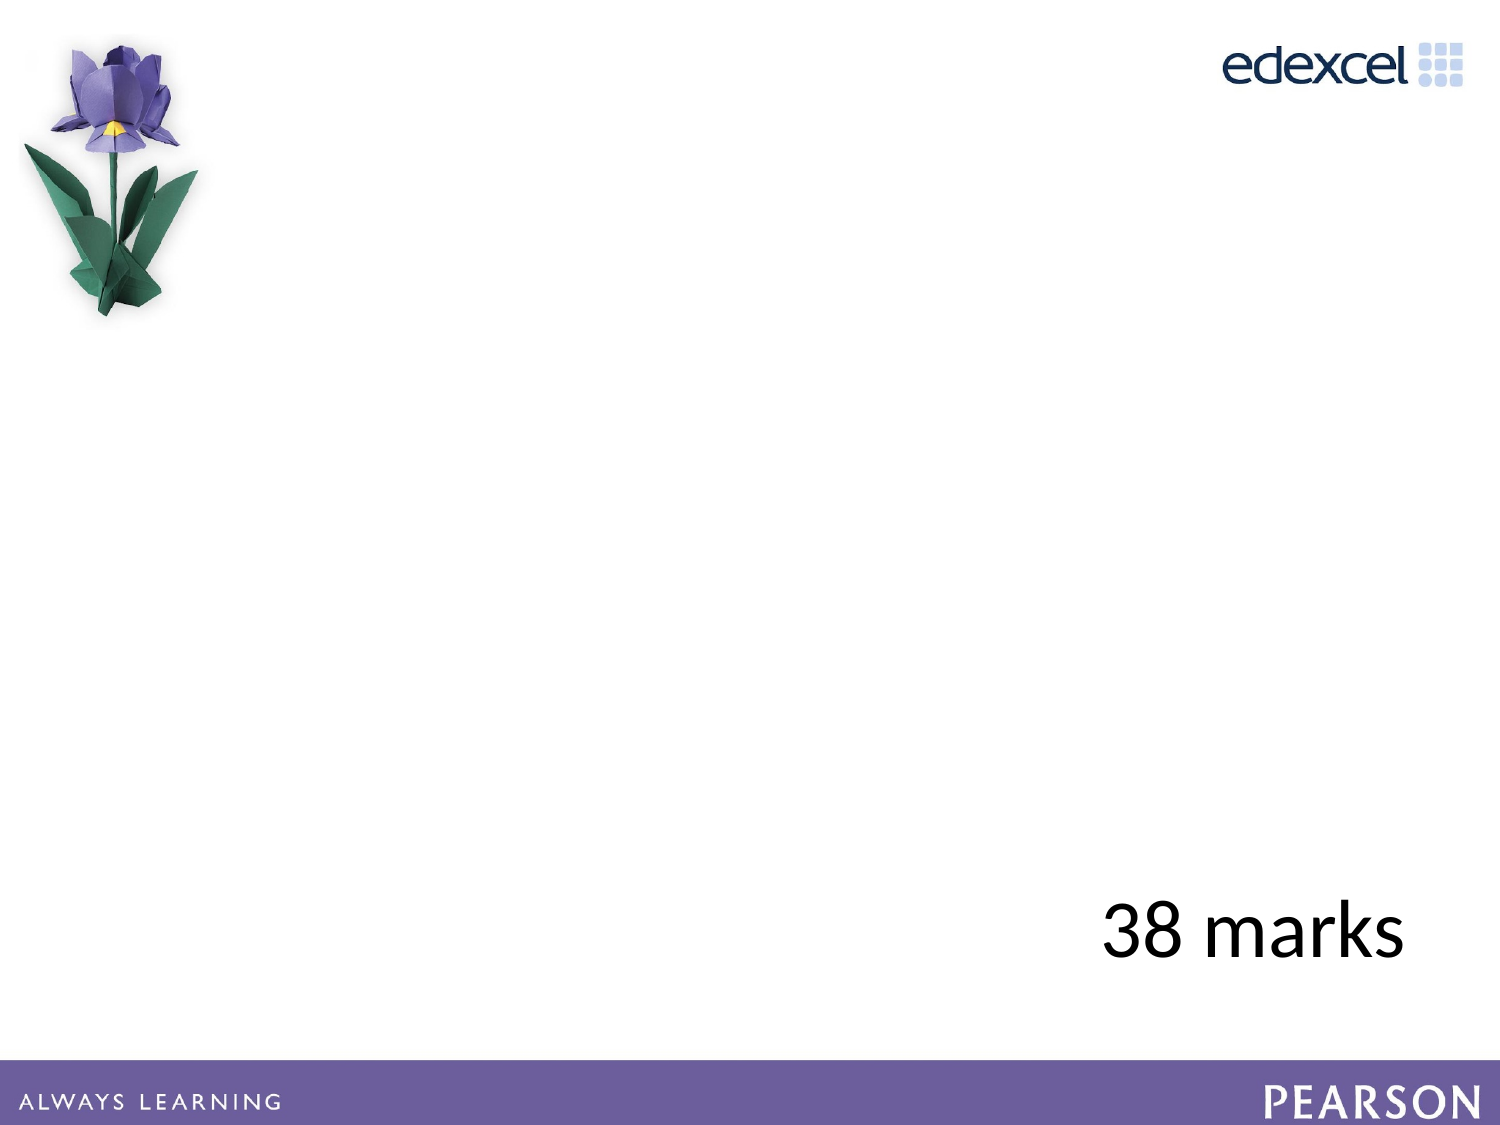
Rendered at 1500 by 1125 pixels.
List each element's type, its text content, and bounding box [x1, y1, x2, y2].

picture [0, 0, 1500, 1125]
text_box 38 marks [1031, 875, 1475, 987]
